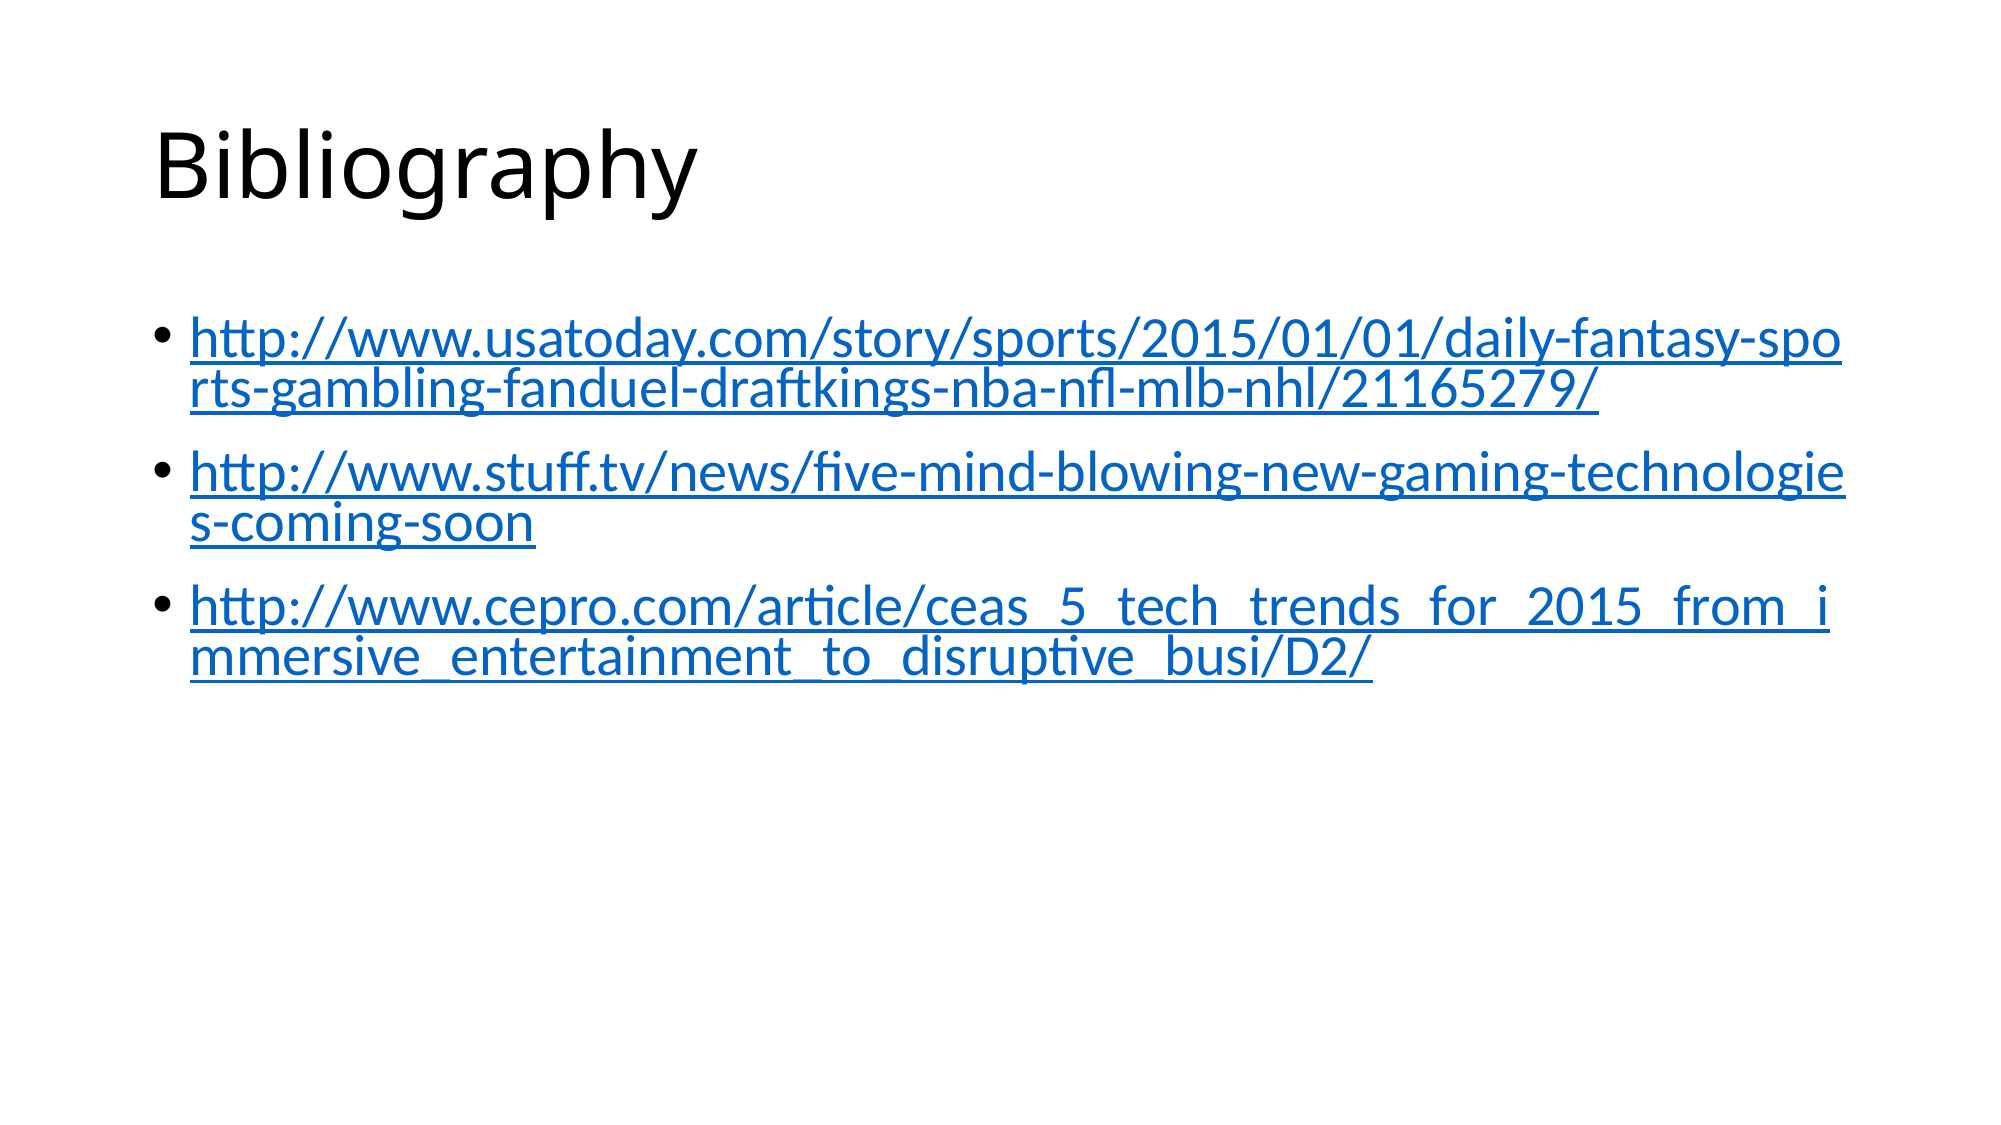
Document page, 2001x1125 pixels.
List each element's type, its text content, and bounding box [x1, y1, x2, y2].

list http://www.usatoday.com/story/sports/2015/01/01/daily-fantasy-sports-gambling-fanduel-draftkings-nba-nfl-mlb-nhl/21165279/ http://www.stuff.tv/news/five-mind-blowing-new-gaming-technologies-coming-soon http://www.cepro.com/article/ceas_5_tech_trends_for_2015_from_immersive_entertainment_to_disruptive_busi/D2/ [137, 299, 1863, 1014]
title Bibliography [137, 59, 1863, 278]
